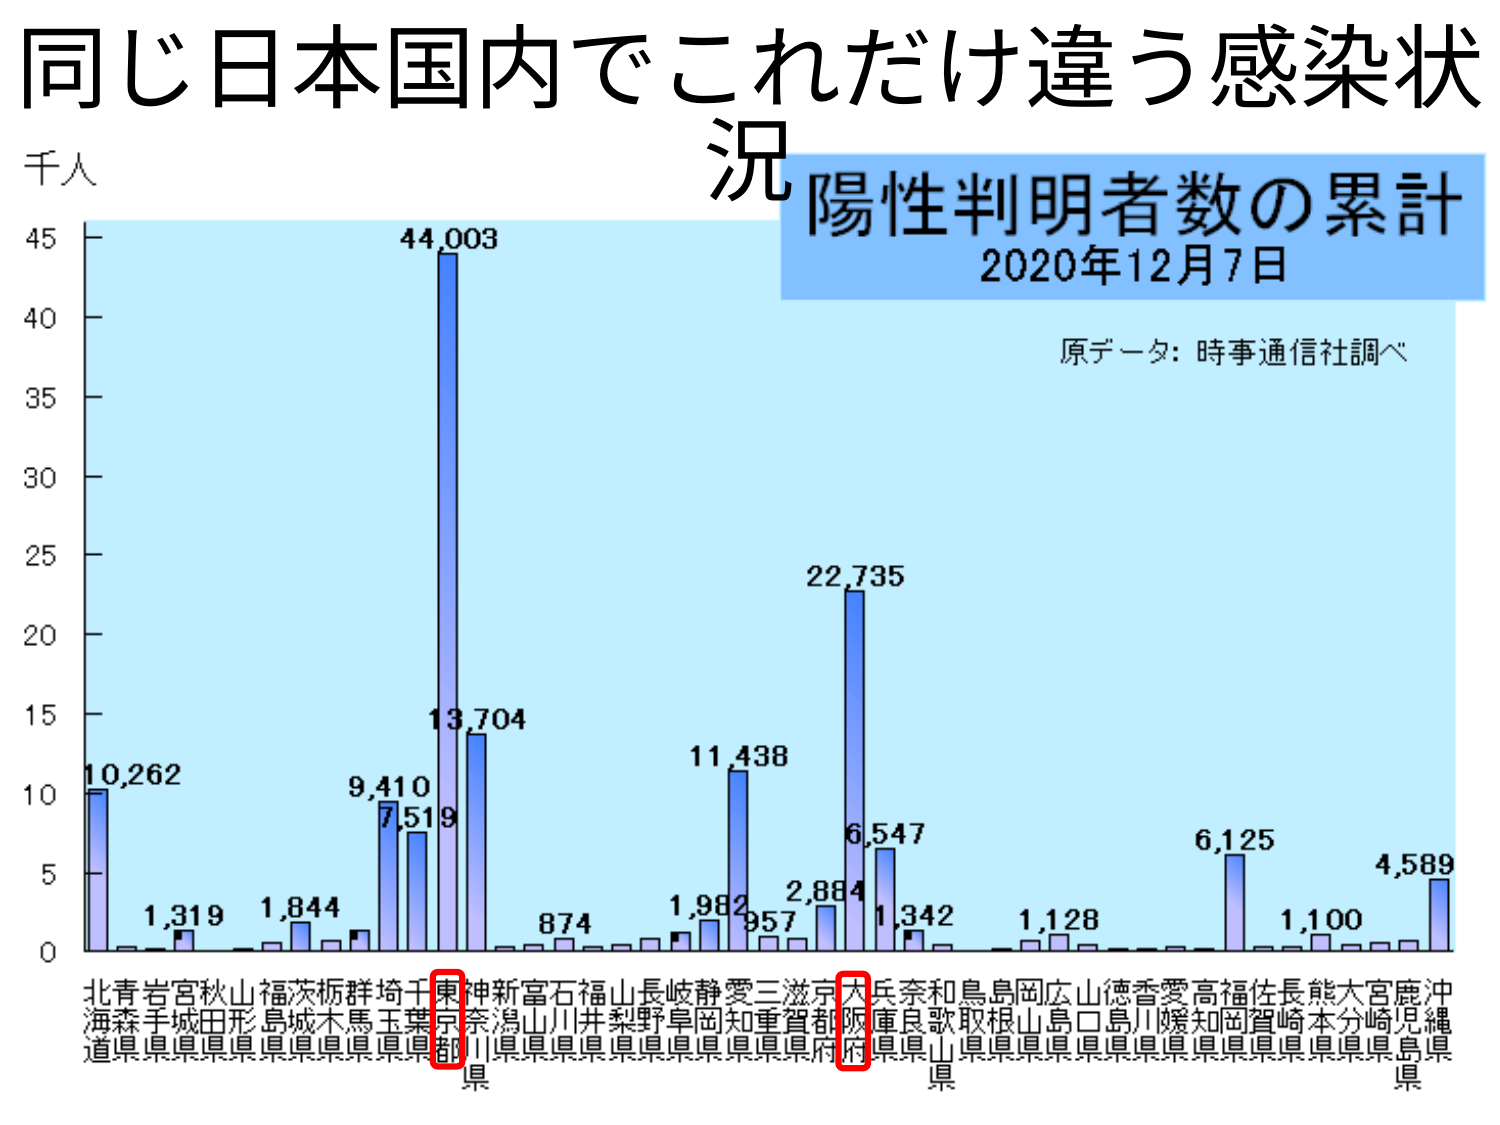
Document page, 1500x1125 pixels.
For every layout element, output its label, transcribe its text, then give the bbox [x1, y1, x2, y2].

picture [23, 149, 1495, 1106]
text_box 同じ日本国内でこれだけ違う感染状況 [0, 19, 1500, 221]
